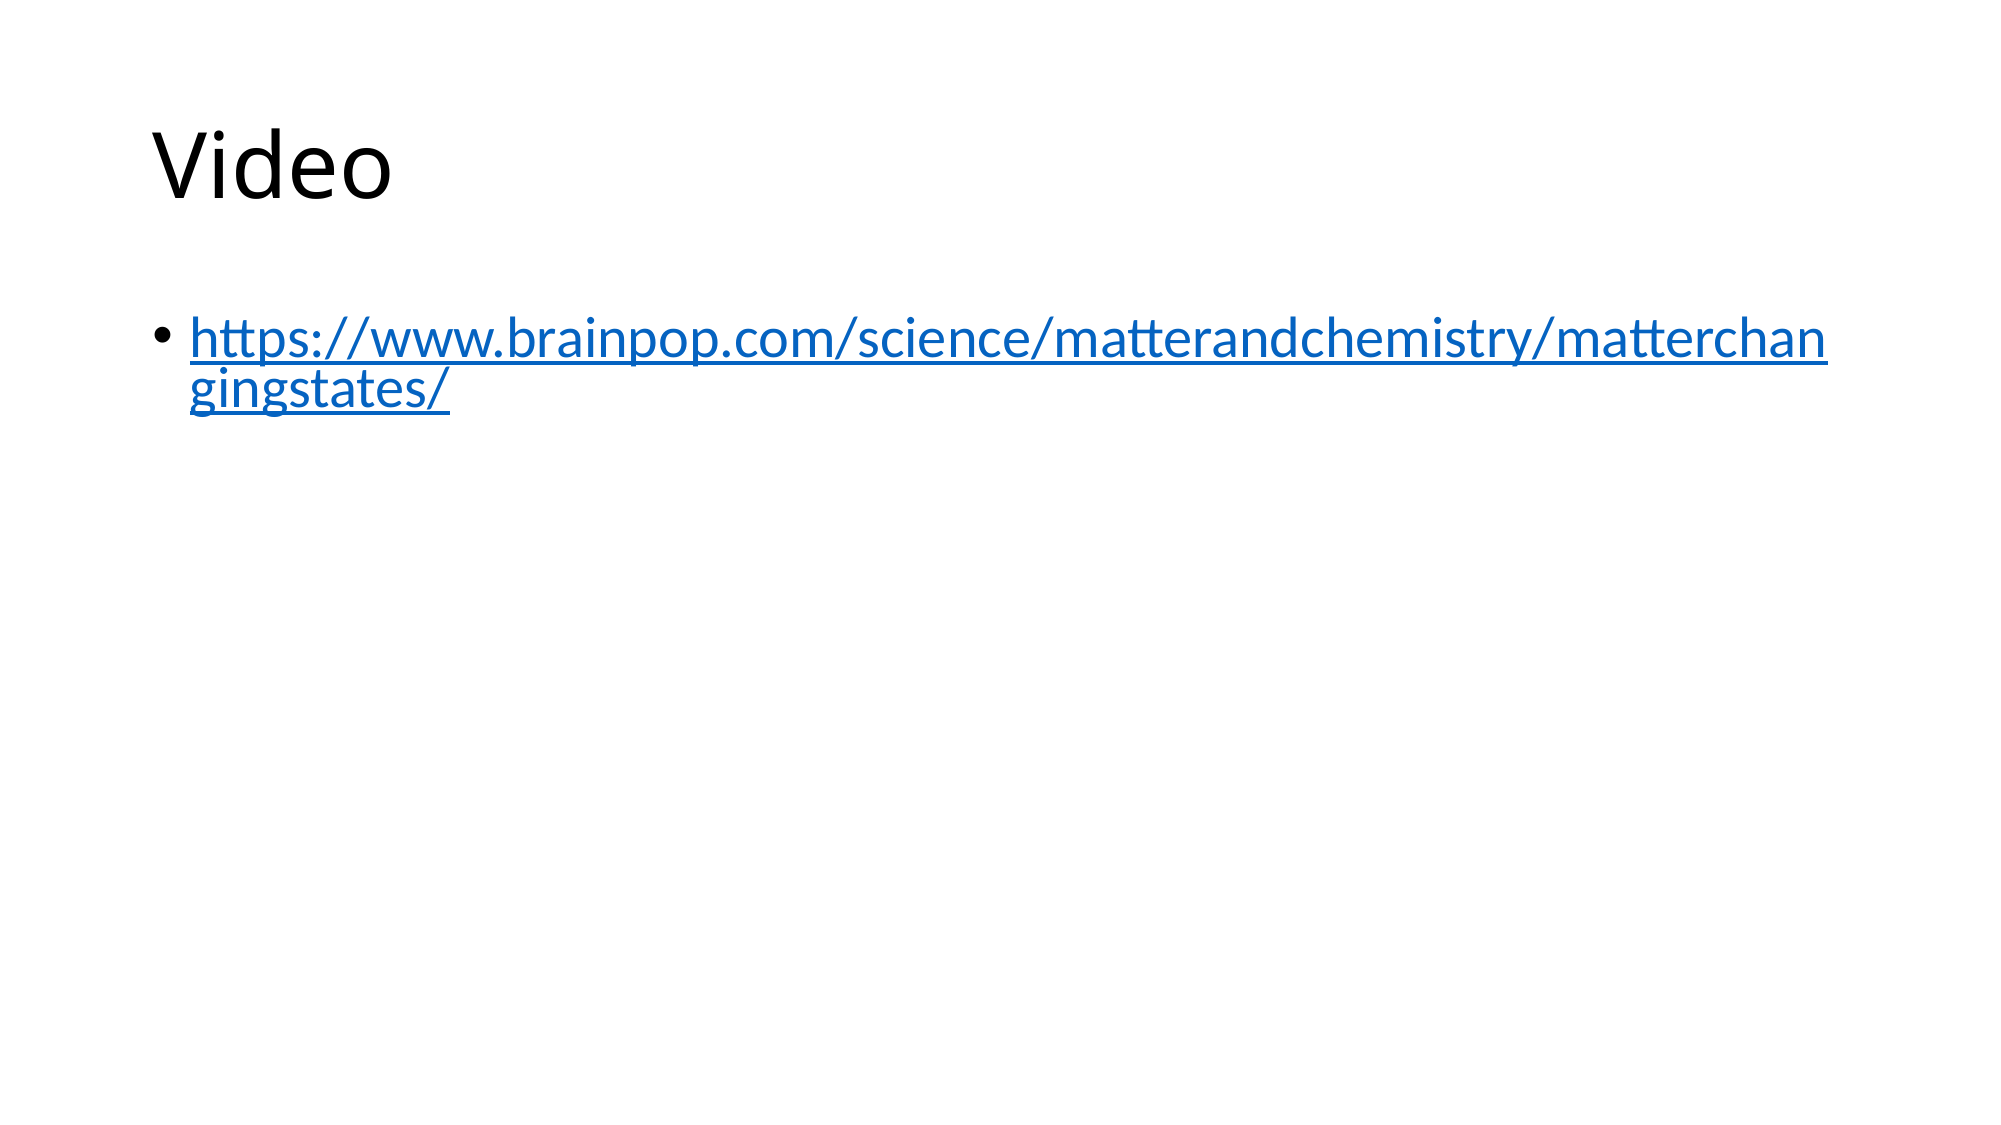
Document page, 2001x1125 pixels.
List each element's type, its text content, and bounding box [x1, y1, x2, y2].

title Video [137, 59, 1863, 278]
list https://www.brainpop.com/science/matterandchemistry/matterchangingstates/ [137, 299, 1863, 1014]
